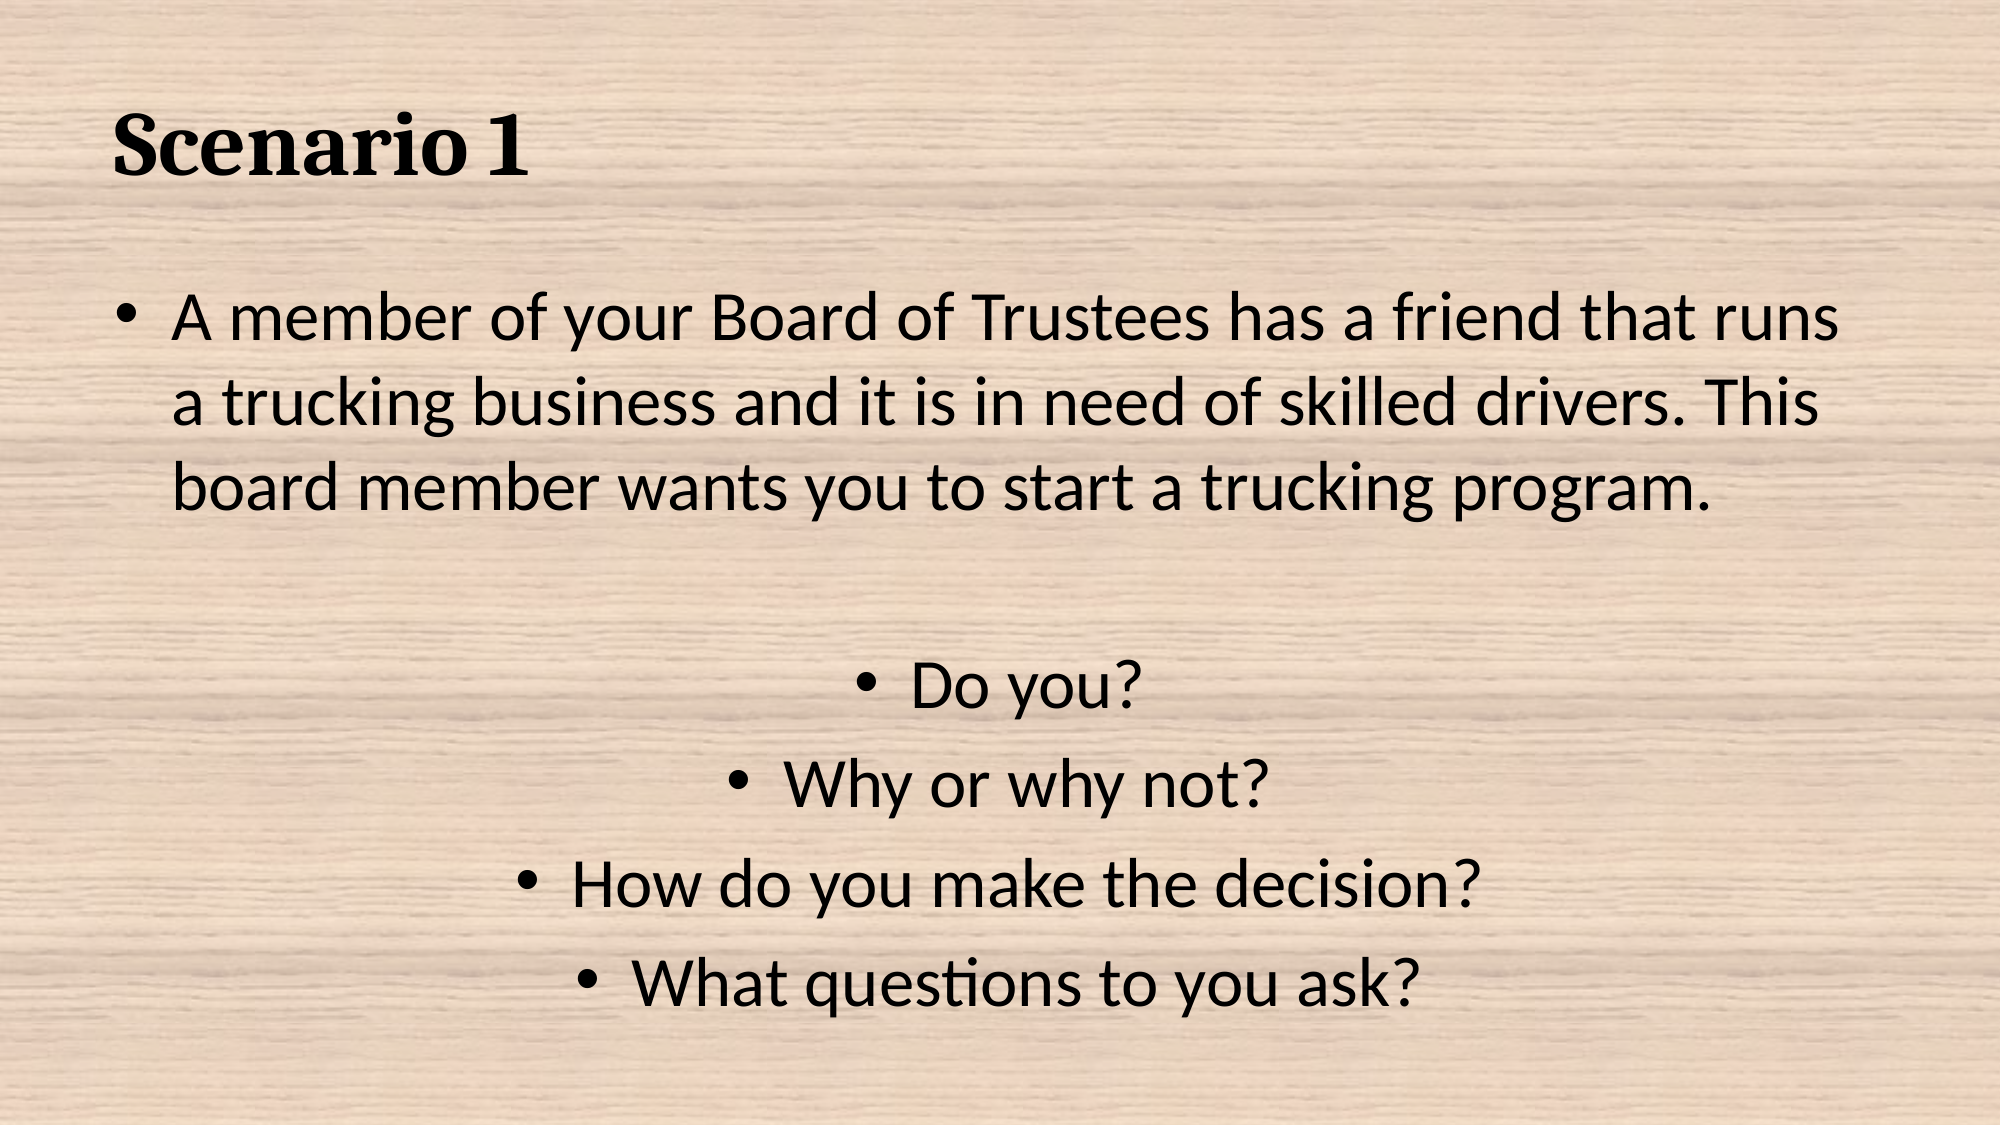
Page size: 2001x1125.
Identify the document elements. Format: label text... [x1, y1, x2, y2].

title Scenario 1 [99, 45, 1900, 233]
list A member of your Board of Trustees has a friend that runs a trucking business and it is in need of skilled drivers. This board member wants you to start a trucking program. Do you? Why or why not? How do you make the decision? What questions to you ask? [99, 262, 1900, 1083]
